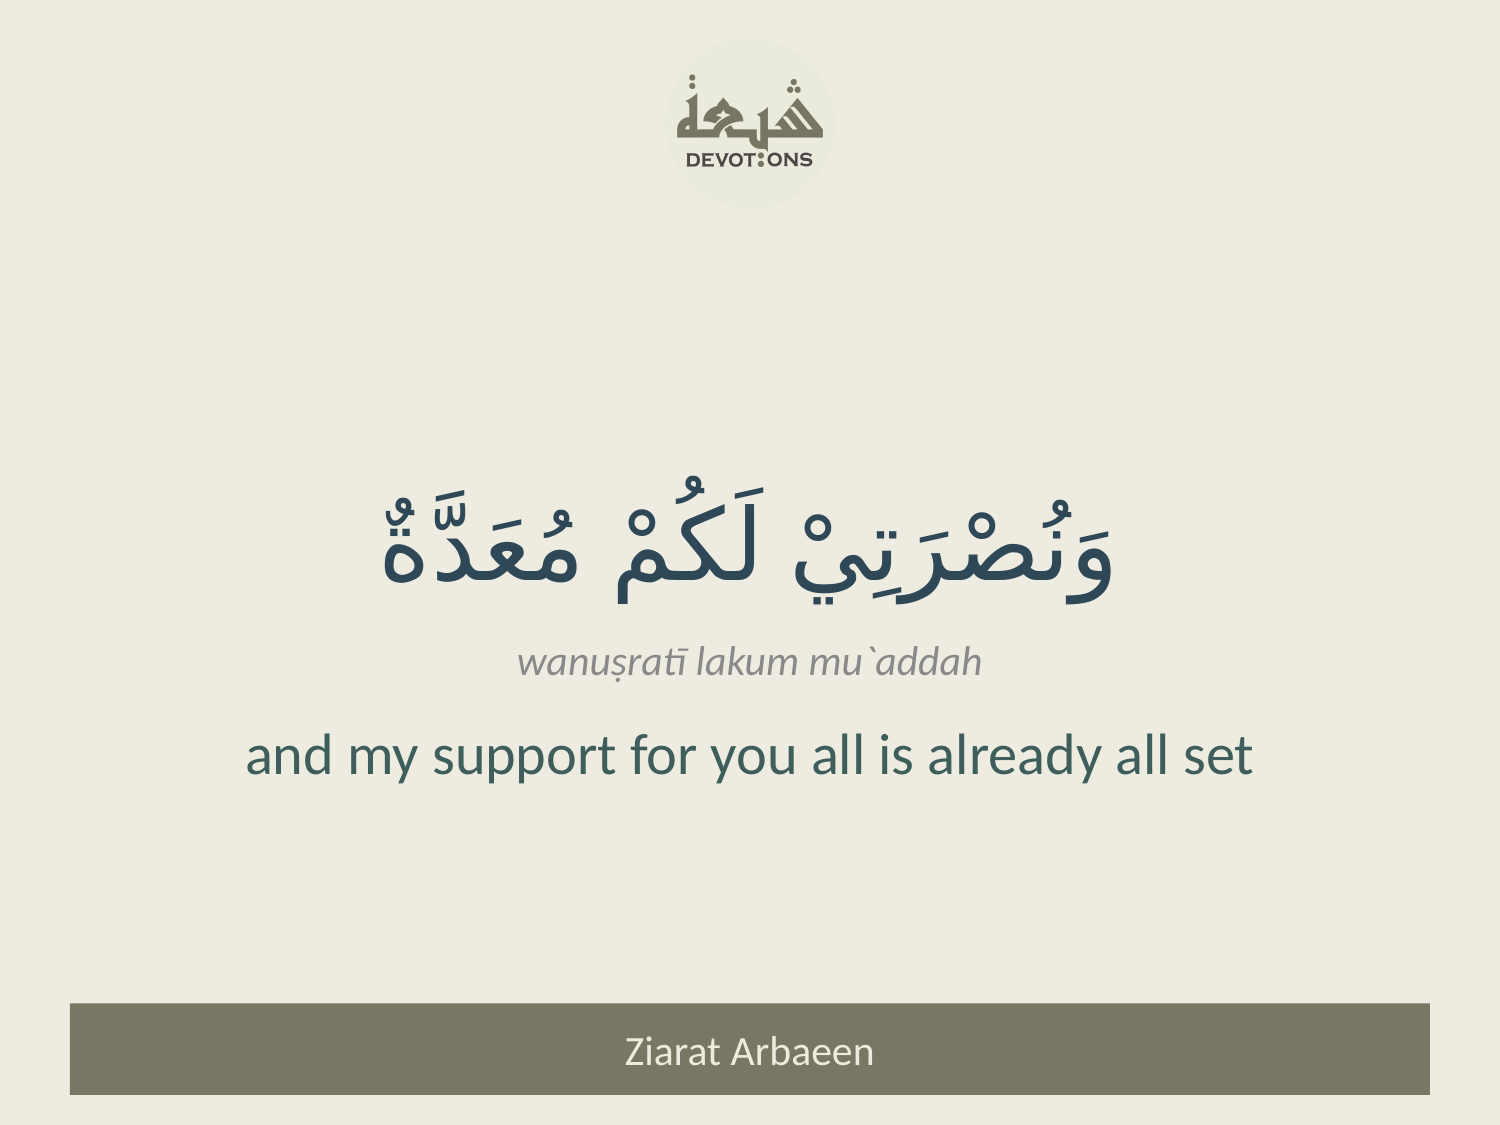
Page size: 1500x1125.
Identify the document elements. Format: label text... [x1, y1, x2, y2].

picture [656, 29, 844, 203]
list وَنُصْرَتِيْ لَكُمْ مُعَدَّةٌ wanuṣratī lakum mu`addah and my support for you all is already all set [69, 203, 1430, 1003]
list Ziarat Arbaeen [69, 1003, 1430, 1095]
